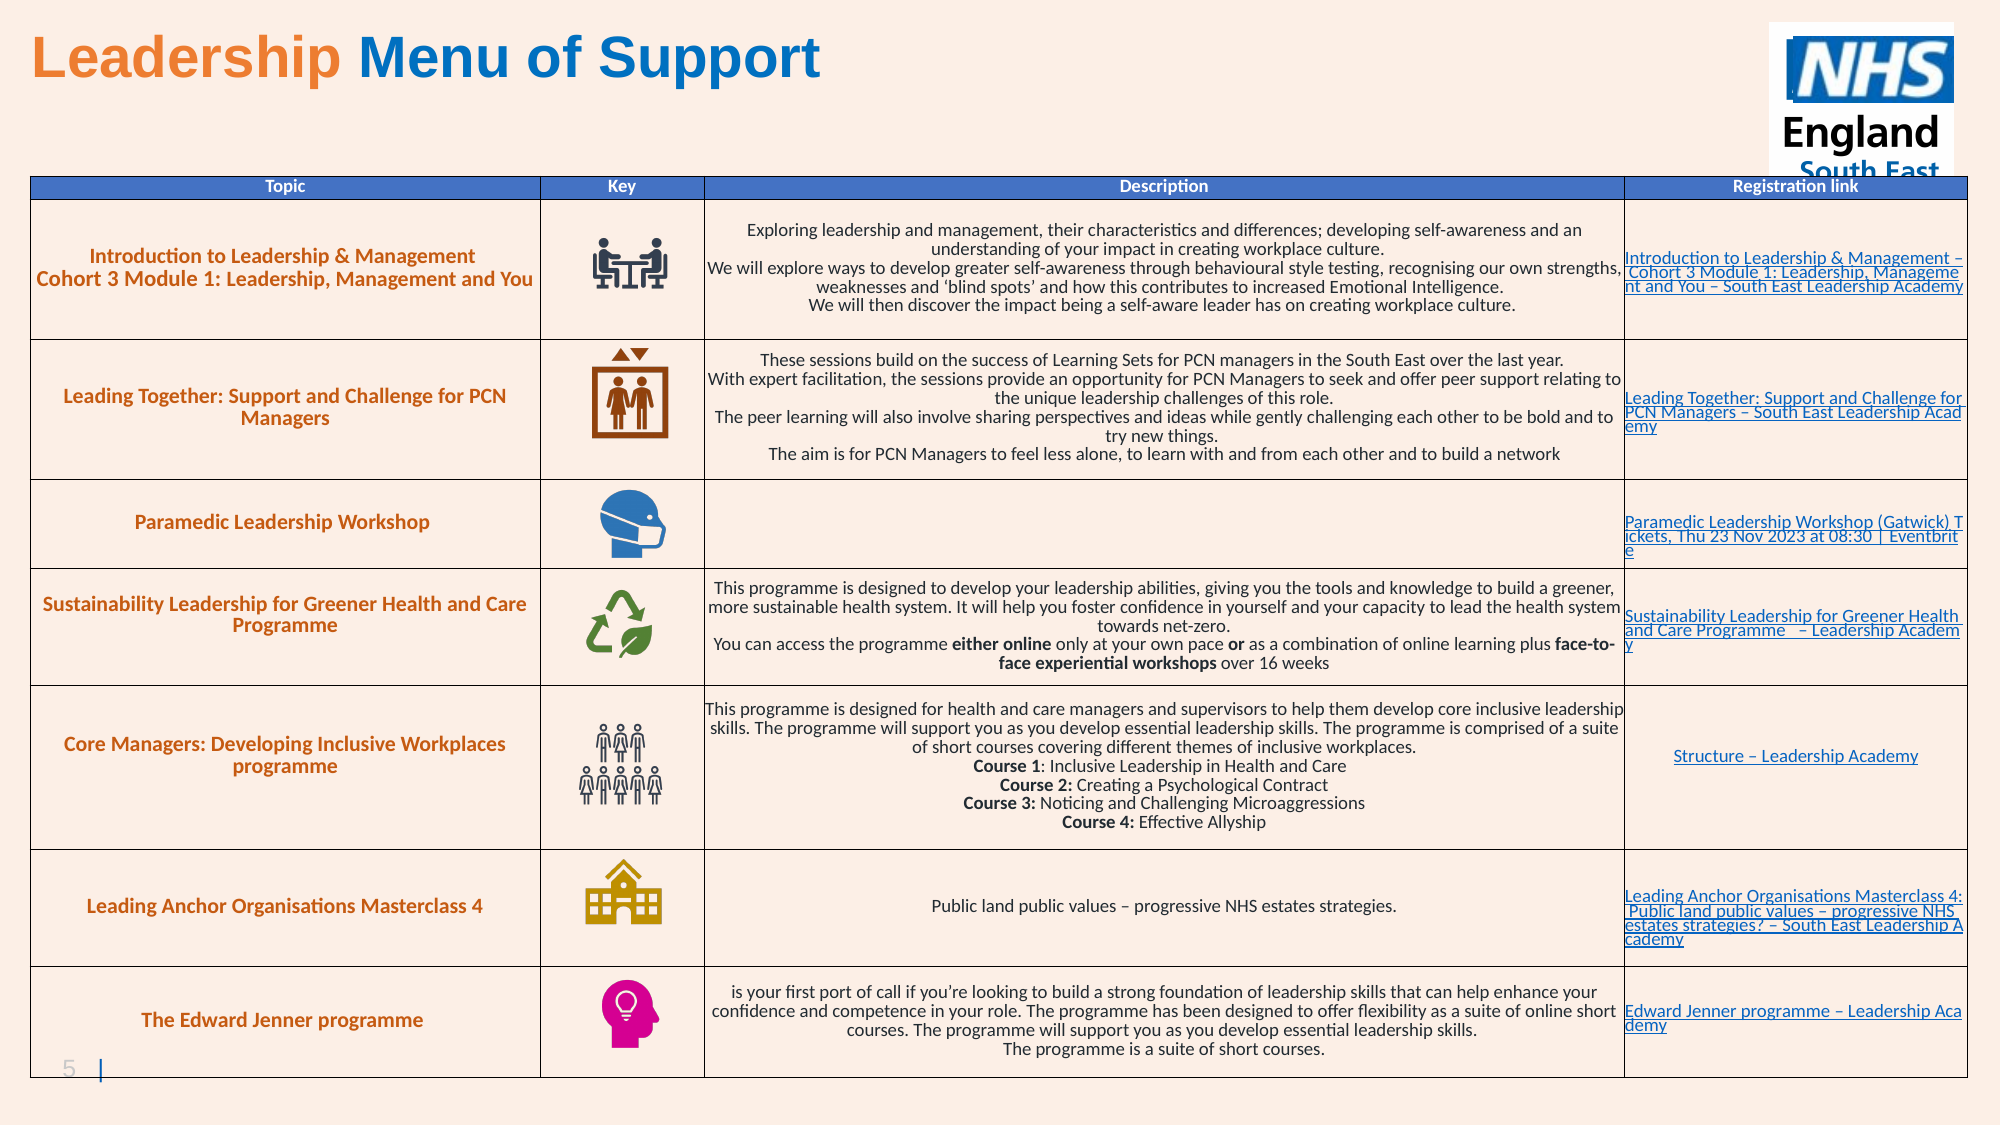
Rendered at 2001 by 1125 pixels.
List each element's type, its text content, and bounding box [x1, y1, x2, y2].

table_cell This programme is designed to develop your leadership abilities, giving you the tools and knowledge to build a greener, more sustainable health system. It will help you foster confidence in yourself and your capacity to lead the health system towards net-zero. You can access the programme either online only at your own pace or as a combination of online learning plus face-to-face experiential workshops over 16 weeks [705, 569, 1624, 685]
table_cell Structure – Leadership Academy [1625, 686, 1967, 849]
table_cell [541, 340, 704, 479]
table_header Topic [31, 177, 540, 199]
table_cell Paramedic Leadership Workshop [31, 480, 540, 568]
table_cell Core Managers: Developing Inclusive Workplaces programme [31, 686, 540, 849]
table_cell [541, 569, 704, 685]
table_cell [541, 967, 704, 1077]
picture [1769, 22, 1954, 176]
table_cell Leading Anchor Organisations Masterclass 4: Public land public values – progressive NHS estates strategies? – South East Leadership Academy [1625, 850, 1967, 966]
picture [573, 841, 674, 942]
table_header Registration link [1625, 177, 1967, 199]
table_cell Edward Jenner programme – Leadership Academy [1625, 967, 1967, 1077]
table_cell [541, 480, 704, 568]
picture [583, 346, 677, 440]
table_cell Leading Together: Support and Challenge for PCN Managers [31, 340, 540, 479]
table_cell Introduction to Leadership & Management Cohort 3 Module 1: Leadership, Management and You [31, 200, 540, 339]
picture [583, 216, 677, 310]
table_cell These sessions build on the success of Learning Sets for PCN managers in the South East over the last year. With expert facilitation, the sessions provide an opportunity for PCN Managers to seek and offer peer support relating to the unique leadership challenges of this role. The peer learning will also involve sharing perspectives and ideas while gently challenging each other to be bold and to try new things. The aim is for PCN Managers to feel less alone, to learn with and from each other and to build a network [705, 340, 1624, 479]
picture [590, 975, 671, 1056]
table_cell The Edward Jenner programme [31, 967, 540, 1077]
table_header Description [705, 177, 1624, 199]
table_cell [541, 200, 704, 339]
text_box Leadership Menu of Support [16, 13, 1820, 104]
table_cell is your first port of call if you’re looking to build a strong foundation of leadership skills that can help enhance your confidence and competence in your role. The programme has been designed to offer flexibility as a suite of online short courses. The programme will support you as you develop essential leadership skills. The programme is a suite of short courses. [705, 967, 1624, 1077]
table_cell [705, 480, 1624, 568]
table_header Key [541, 177, 704, 199]
table_cell [541, 686, 704, 849]
table_cell Public land public values – progressive NHS estates strategies. [705, 850, 1624, 966]
picture [585, 485, 677, 566]
table_cell Paramedic Leadership Workshop (Gatwick) Tickets, Thu 23 Nov 2023 at 08:30 | Eventbrite [1625, 480, 1967, 568]
table_cell Leading Together: Support and Challenge for PCN Managers – South East Leadership Academy [1625, 340, 1967, 479]
table_cell [541, 850, 704, 966]
table_cell Exploring leadership and management, their characteristics and differences; developing self-awareness and an understanding of your impact in creating workplace culture. We will explore ways to develop greater self-awareness through behavioural style testing, recognising our own strengths, weaknesses and ‘blind spots’ and how this contributes to increased Emotional Intelligence. We will then discover the impact being a self-aware leader has on creating workplace culture. [705, 200, 1624, 339]
table_cell Sustainability Leadership for Greener Health and Care Programme – Leadership Academy [1625, 569, 1967, 685]
picture [574, 718, 666, 810]
table_cell Introduction to Leadership & Management – Cohort 3 Module 1: Leadership, Management and You – South East Leadership Academy [1625, 200, 1967, 339]
picture [579, 583, 660, 664]
table_cell This programme is designed for health and care managers and supervisors to help them develop core inclusive leadership skills. The programme will support you as you develop essential leadership skills. The programme is comprised of a suite of short courses covering different themes of inclusive workplaces. Course 1: Inclusive Leadership in Health and Care Course 2: Creating a Psychological Contract Course 3: Noticing and Challenging Microaggressions Course 4: Effective Allyship [705, 686, 1624, 849]
table_cell Sustainability Leadership for Greener Health and Care Programme [31, 569, 540, 685]
table_cell Leading Anchor Organisations Masterclass 4 [31, 850, 540, 966]
